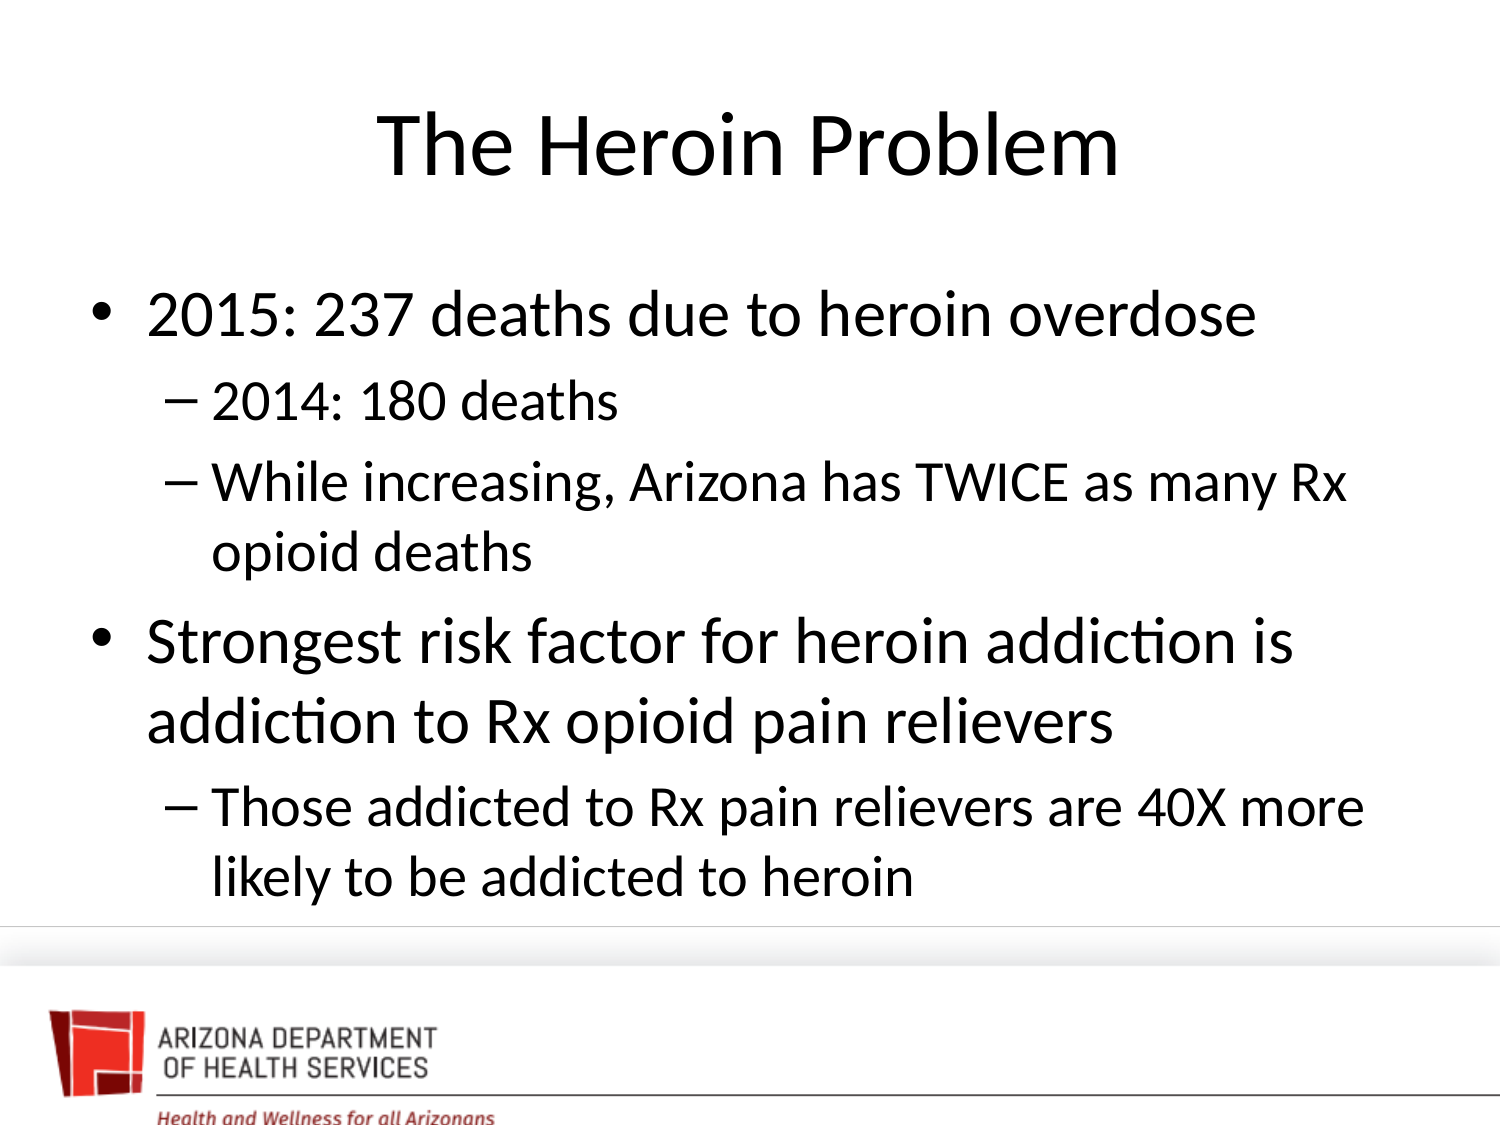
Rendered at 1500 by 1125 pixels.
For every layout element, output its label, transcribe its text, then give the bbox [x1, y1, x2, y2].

title The Heroin Problem [75, 45, 1425, 233]
list 2015: 237 deaths due to heroin overdose 2014: 180 deaths While increasing, Arizona has TWICE as many Rx opioid deaths Strongest risk factor for heroin addiction is addiction to Rx opioid pain relievers Those addicted to Rx pain relievers are 40X more likely to be addicted to heroin [75, 262, 1425, 1005]
